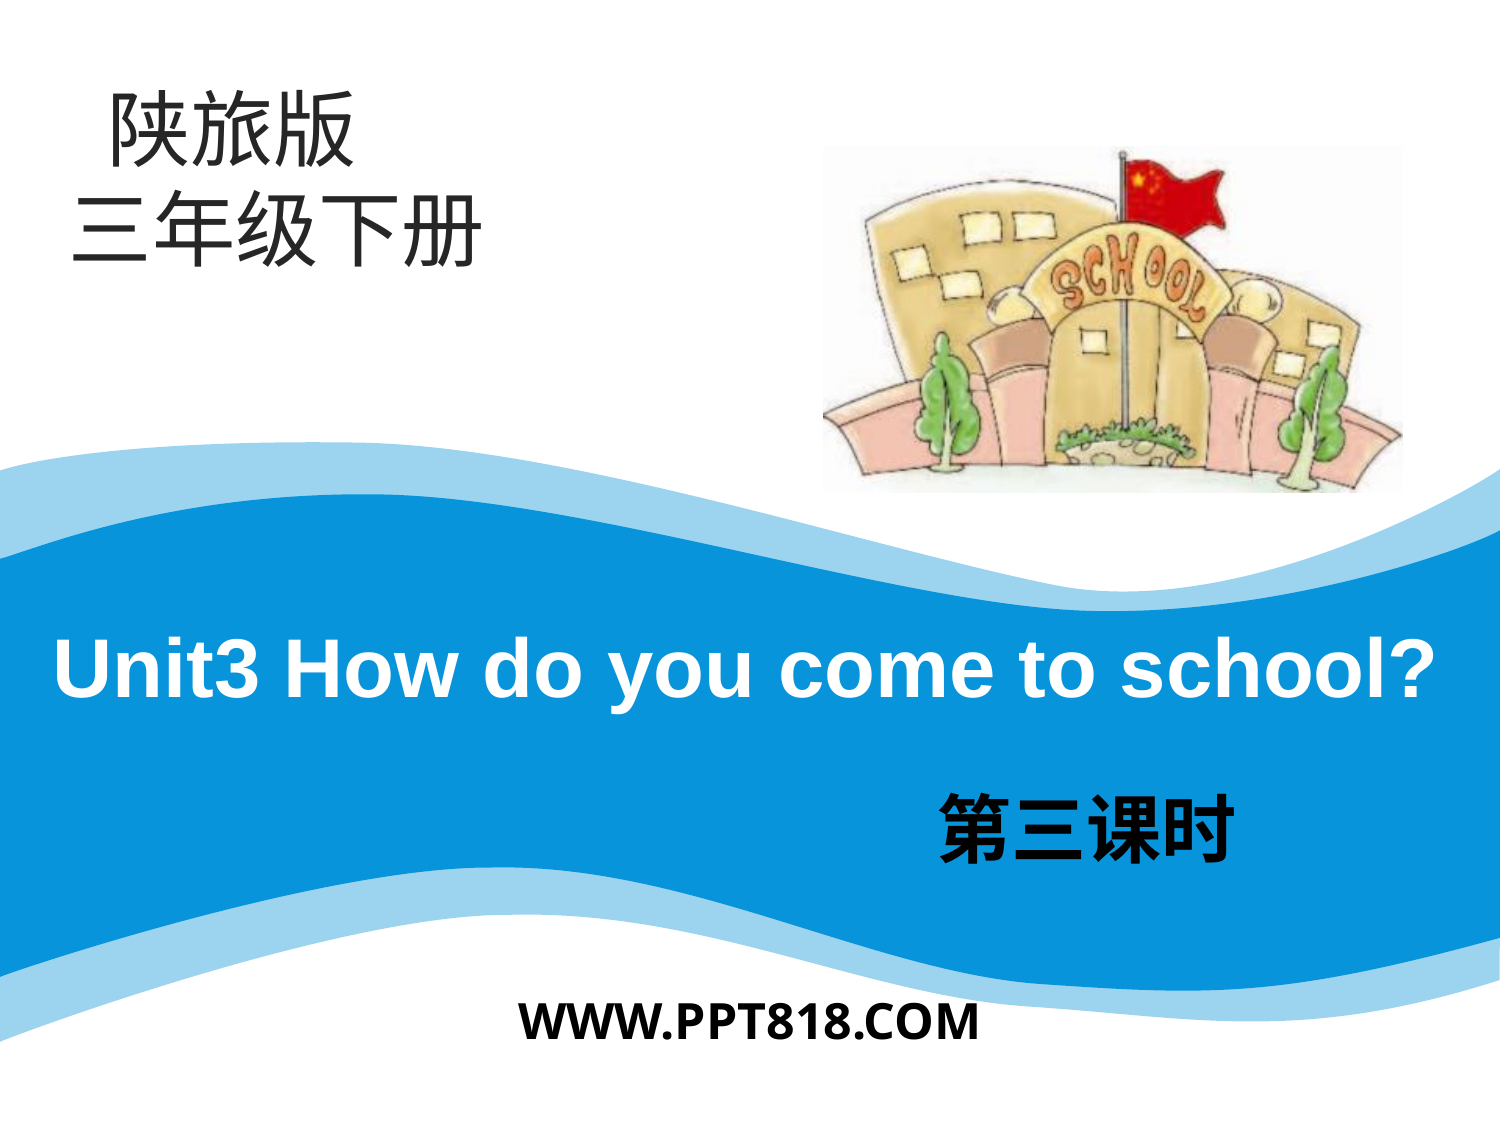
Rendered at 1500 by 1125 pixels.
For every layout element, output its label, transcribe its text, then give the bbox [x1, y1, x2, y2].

text_box WWW.PPT818.COM [0, 975, 1500, 1057]
text_box [64, 124, 1353, 596]
text_box 第三课时 [738, 775, 1436, 880]
text_box [64, 755, 1353, 975]
text_box 陕旅版 三年级下册 [53, 70, 598, 245]
title Unit3 How do you come to school? [0, 596, 1497, 755]
picture [823, 146, 1403, 493]
